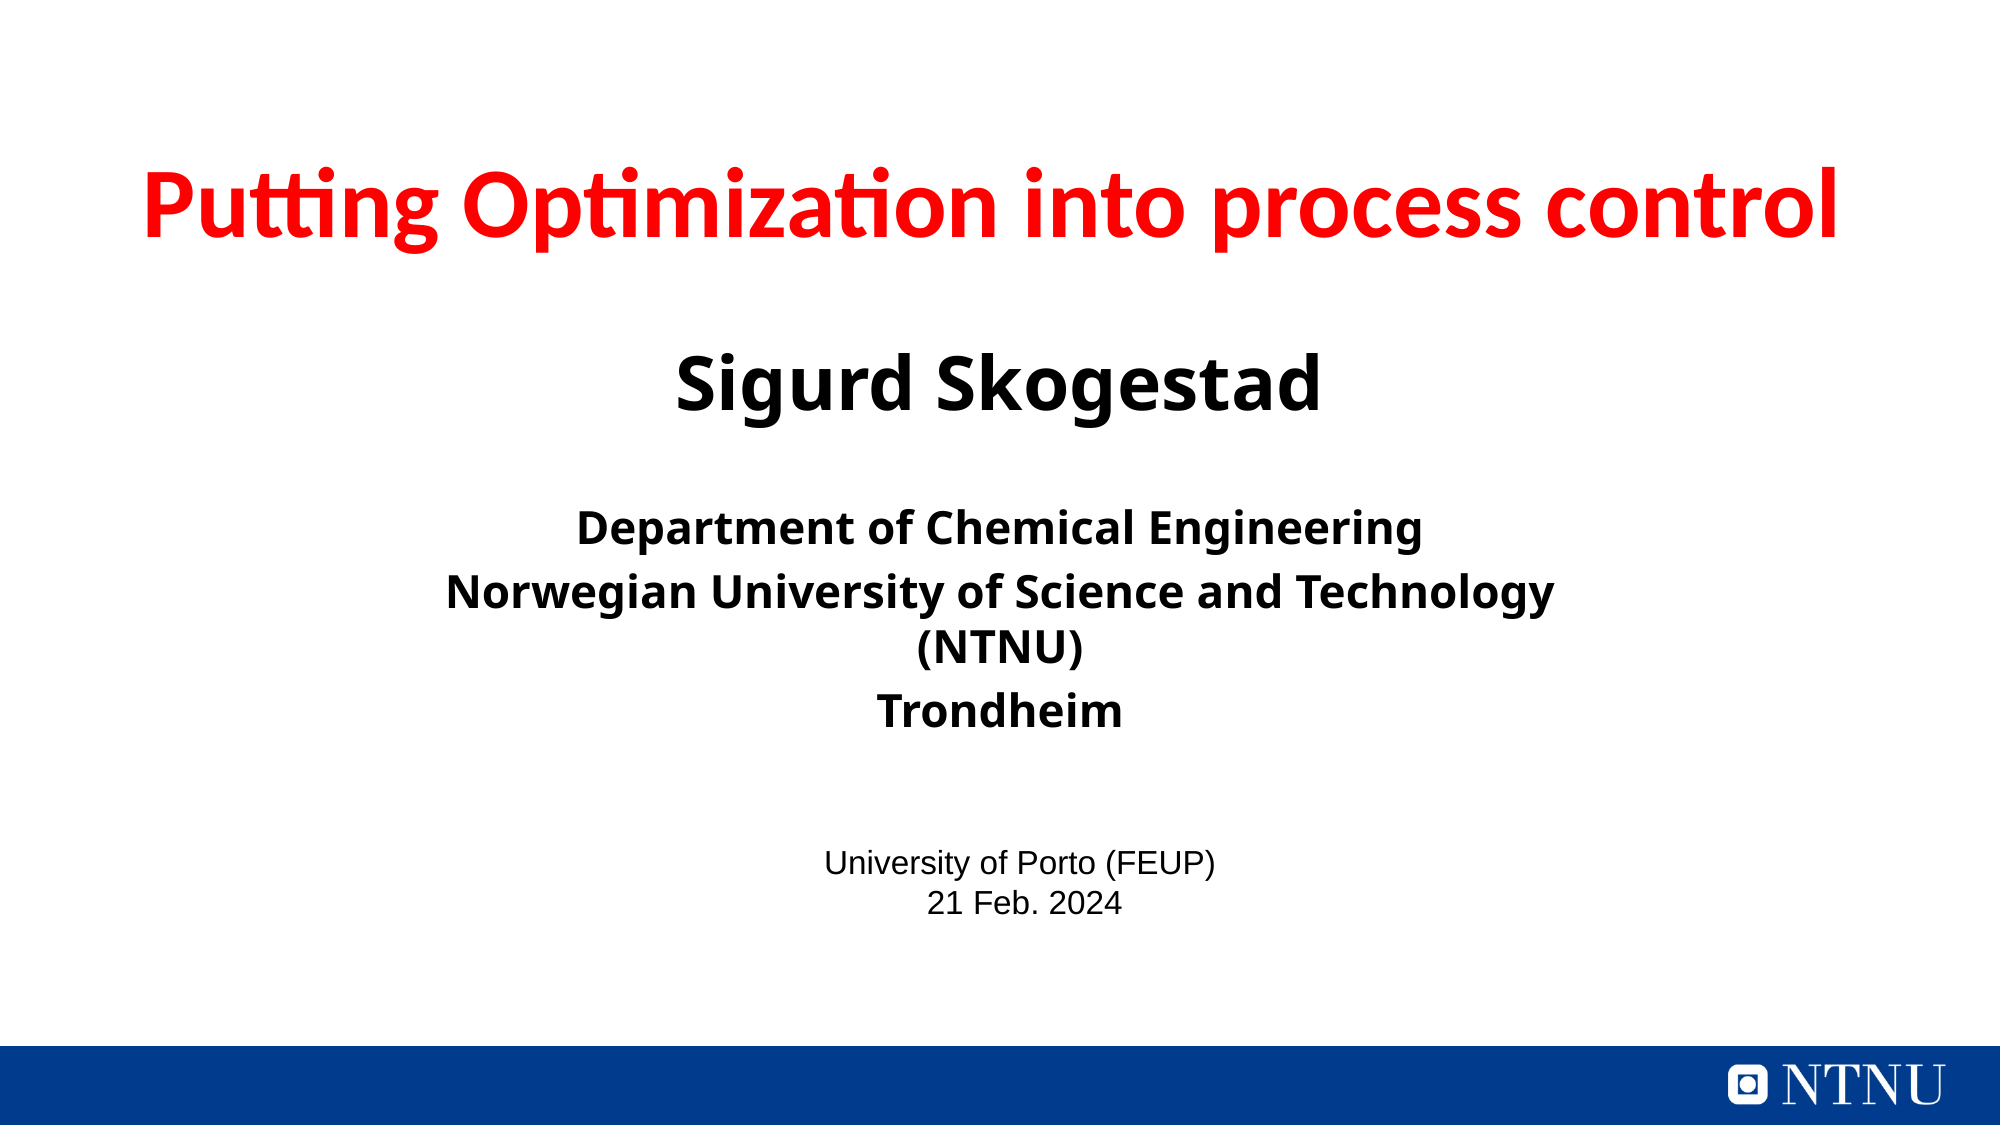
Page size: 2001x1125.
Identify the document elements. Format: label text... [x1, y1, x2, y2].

title Putting Optimization into process control [14, 130, 1972, 278]
text_box University of Porto (FEUP) 21 Feb. 2024 [809, 833, 1241, 929]
picture [0, 1046, 2000, 1125]
subtitle Sigurd Skogestad Department of Chemical Engineering Norwegian University of Science and Technology (NTNU) Trondheim [357, 327, 1643, 913]
